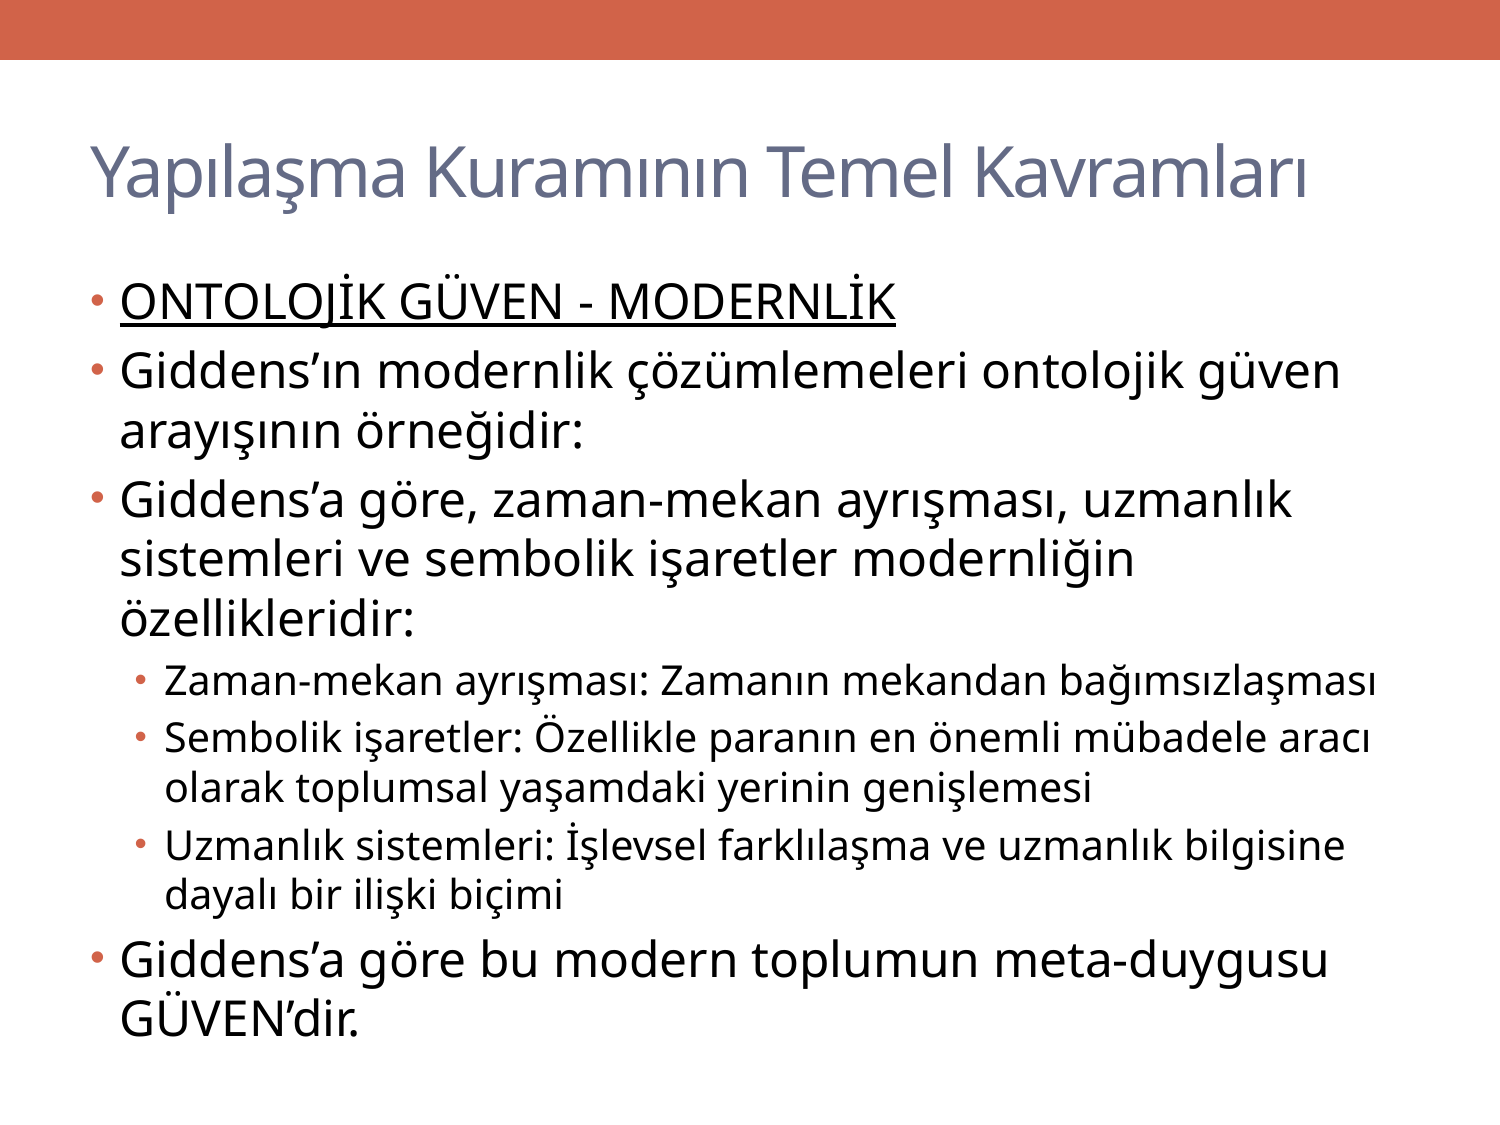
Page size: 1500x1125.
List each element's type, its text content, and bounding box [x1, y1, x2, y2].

title Yapılaşma Kuramının Temel Kavramları [75, 87, 1425, 250]
list ONTOLOJİK GÜVEN - MODERNLİK Giddens’ın modernlik çözümlemeleri ontolojik güven arayışının örneğidir: Giddens’a göre, zaman-mekan ayrışması, uzmanlık sistemleri ve sembolik işaretler modernliğin özellikleridir: Zaman-mekan ayrışması: Zamanın mekandan bağımsızlaşması Sembolik işaretler: Özellikle paranın en önemli mübadele aracı olarak toplumsal yaşamdaki yerinin genişlemesi Uzmanlık sistemleri: İşlevsel farklılaşma ve uzmanlık bilgisine dayalı bir ilişki biçimi Giddens’a göre bu modern toplumun meta-duygusu GÜVEN’dir. [75, 262, 1425, 1063]
